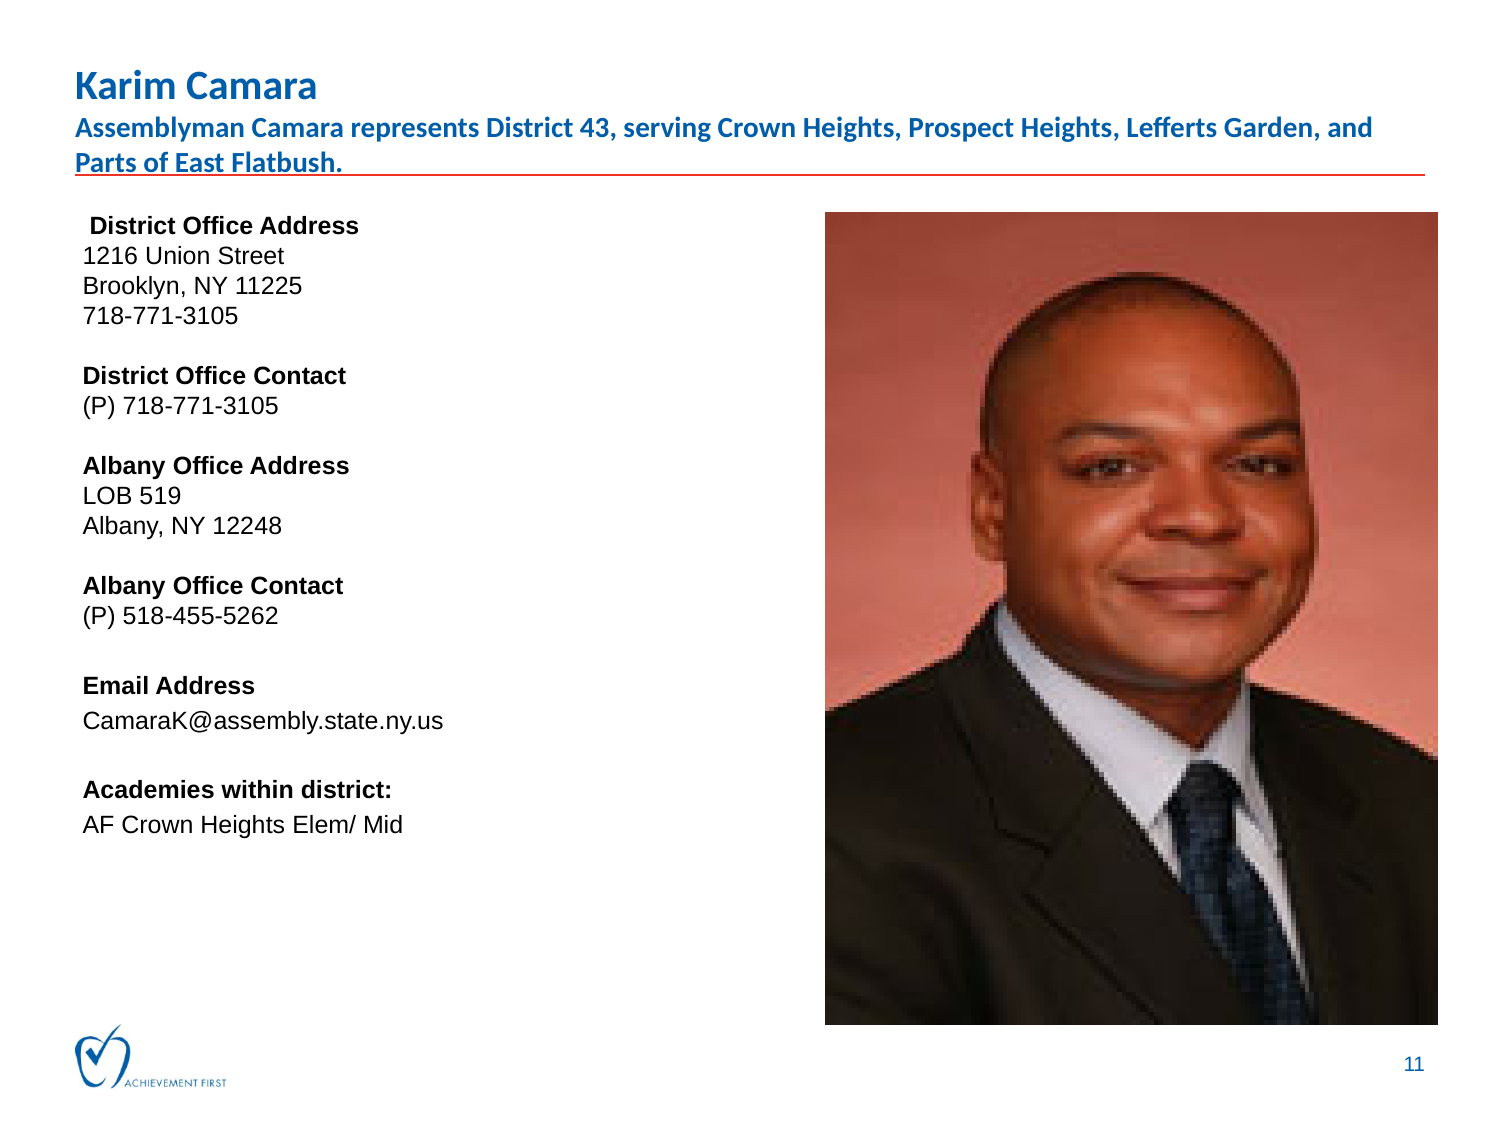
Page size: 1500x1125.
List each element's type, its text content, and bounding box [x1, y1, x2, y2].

slide_number 11 [1074, 1033, 1426, 1103]
title Karim Camara Assemblyman Camara represents District 43, serving Crown Heights, Prospect Heights, Lefferts Garden, and Parts of East Flatbush. [74, 24, 1426, 186]
list District Office Address 1216 Union Street Brooklyn, NY 11225 718-771-3105 District Office Contact (P) 718-771-3105 Albany Office Address LOB 519 Albany, NY 12248 Albany Office Contact (P) 518-455-5262 Email Address CamaraK@assembly.state.ny.us Academies within district: AF Crown Heights Elem/ Mid [37, 187, 826, 1013]
picture [75, 1024, 227, 1089]
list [824, 212, 1438, 1026]
